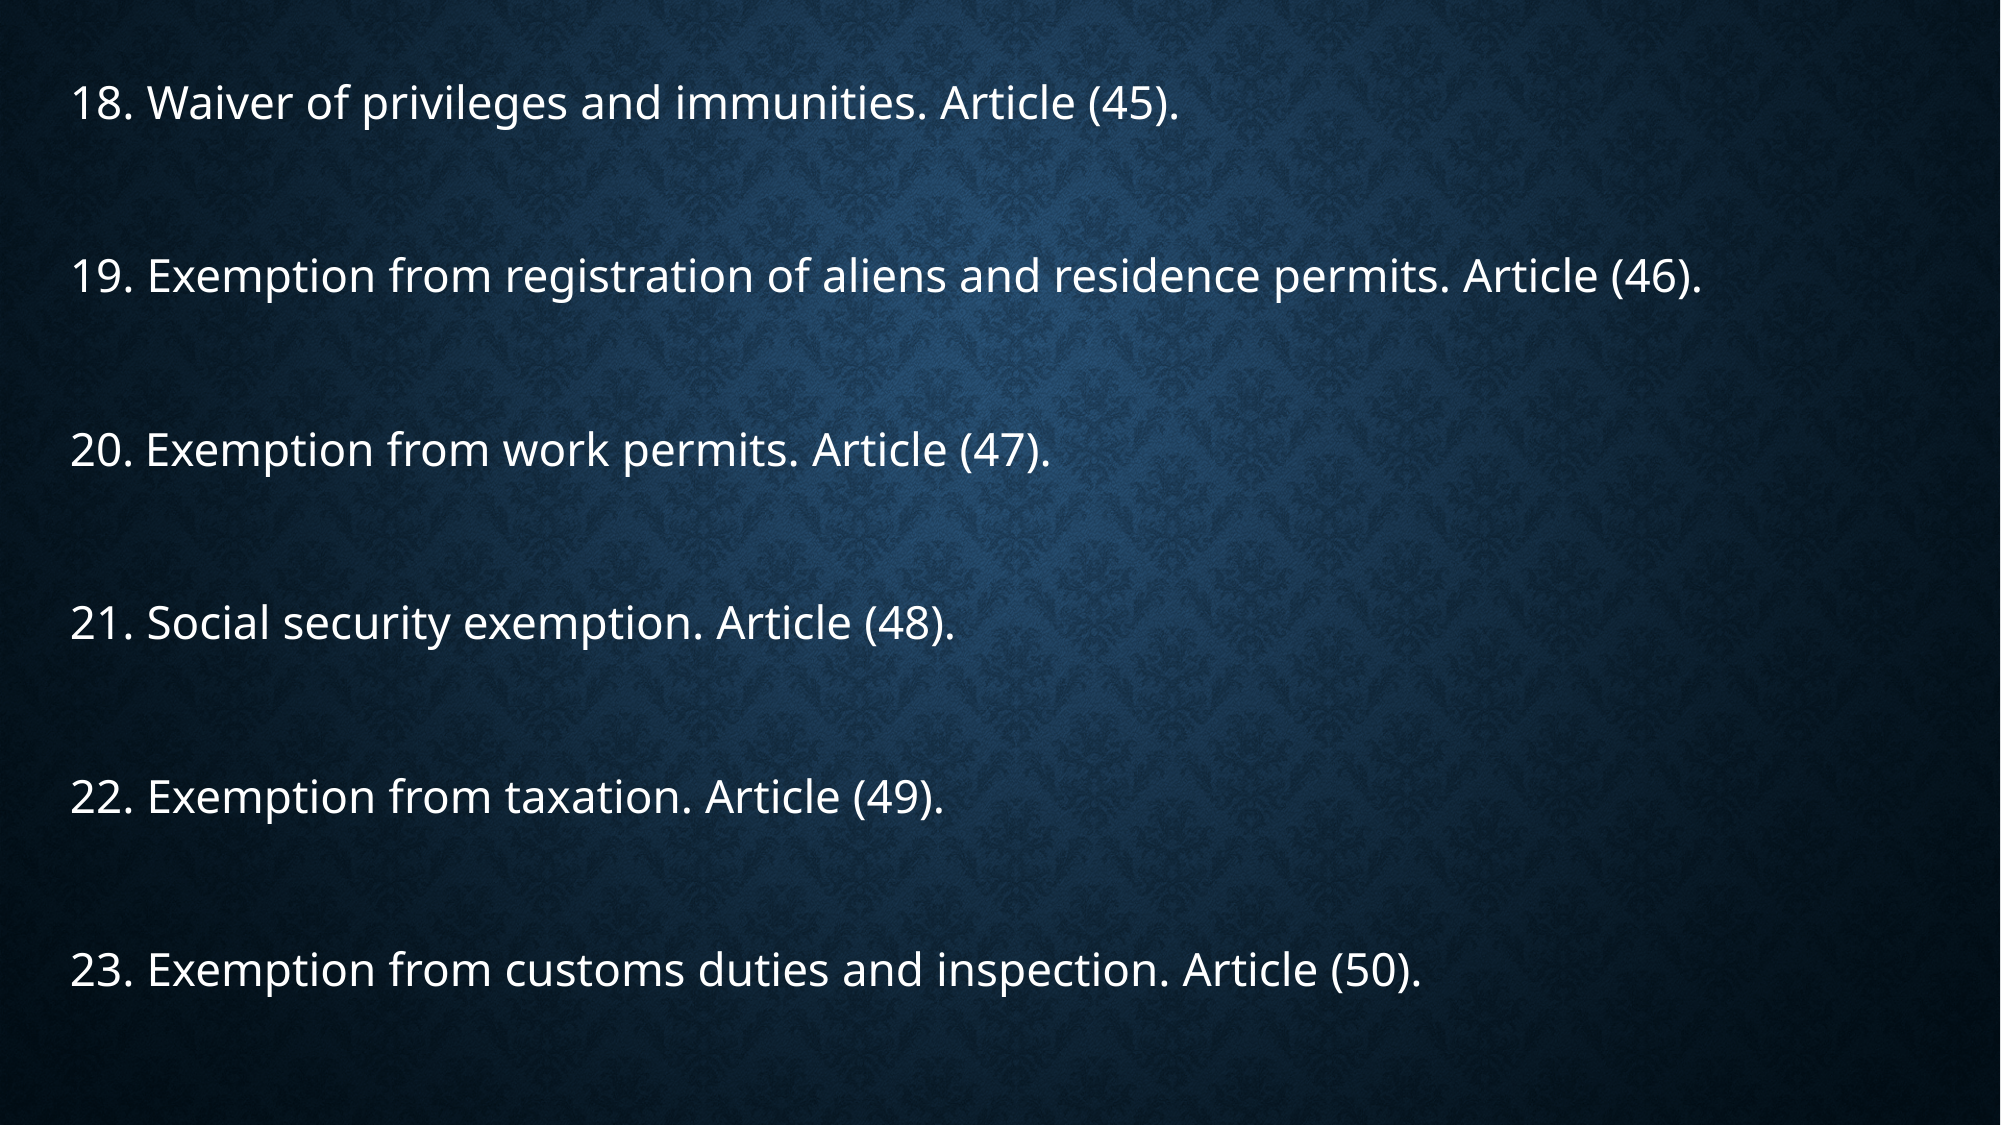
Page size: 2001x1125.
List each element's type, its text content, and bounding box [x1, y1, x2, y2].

list 18. Waiver of privileges and immunities. Article (45). 19. Exemption from registration of aliens and residence permits. Article (46). Exemption from work permits. Article (47). 21. Social security exemption. Article (48). 22. Exemption from taxation. Article (49). 23. Exemption from customs duties and inspection. Article (50). [54, 54, 1917, 1052]
